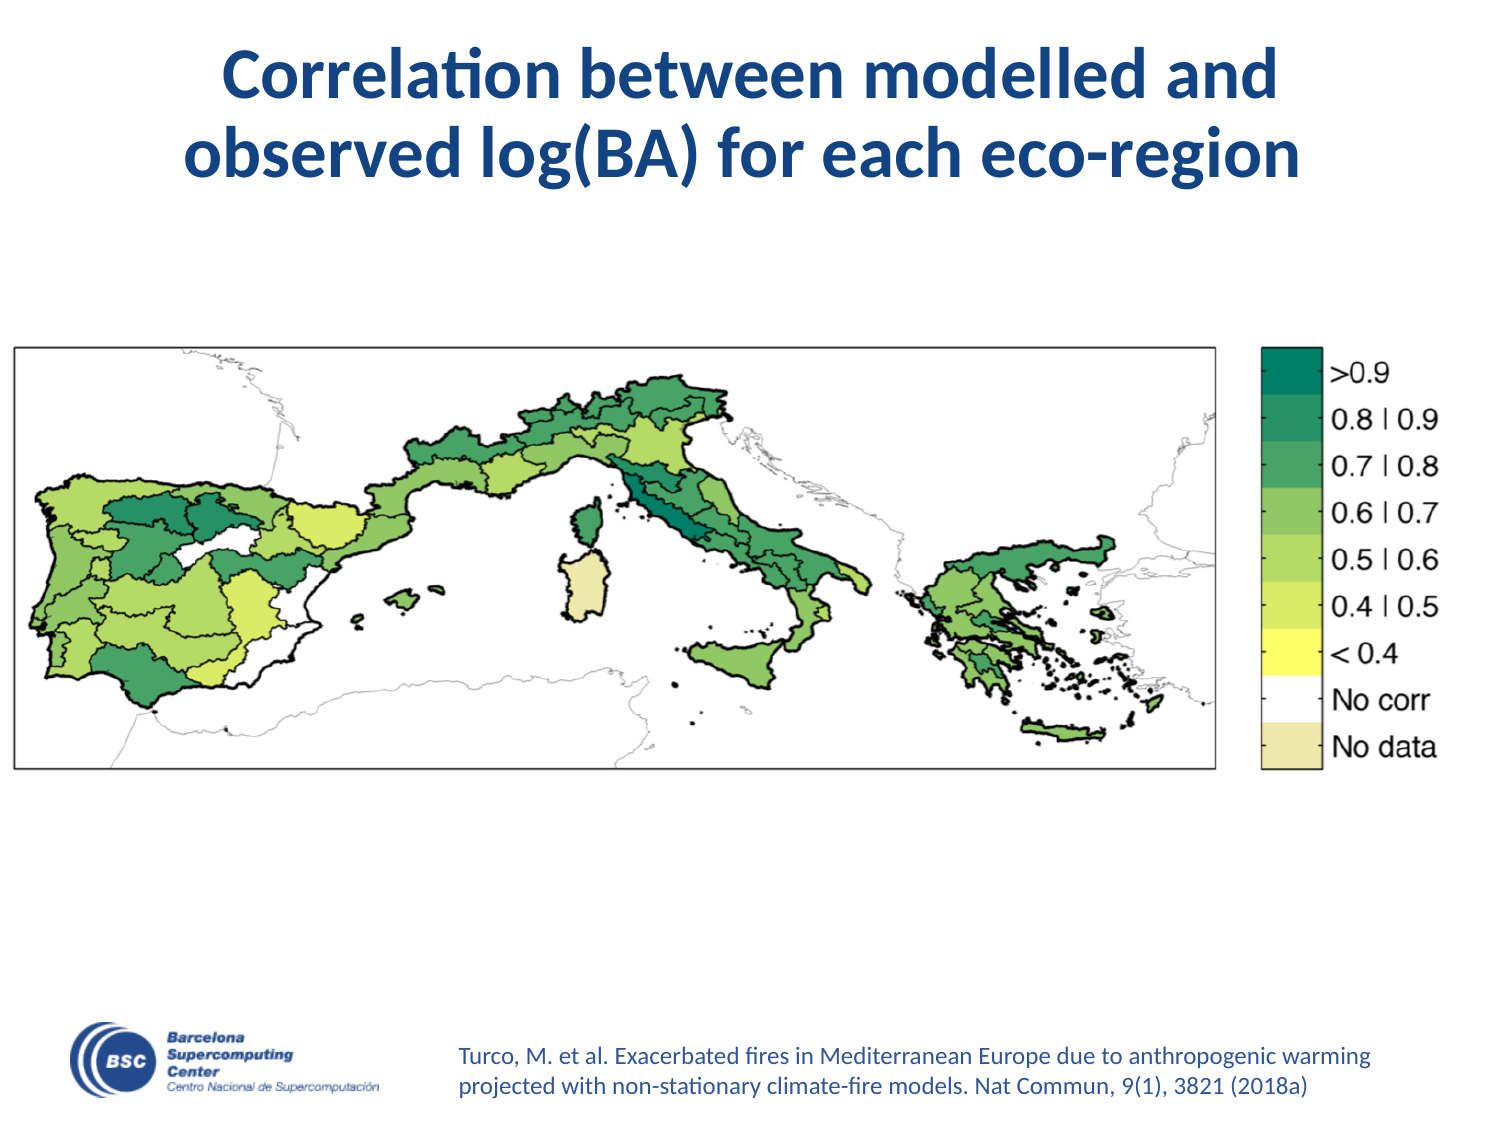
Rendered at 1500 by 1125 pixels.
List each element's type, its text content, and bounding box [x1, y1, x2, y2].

picture [0, 329, 1500, 795]
title Correlation between modelled and observed log(BA) for each eco-region [76, 38, 1427, 191]
text_box Turco, M. et al. Exacerbated fires in Mediterranean Europe due to anthropogenic warming projected with non-stationary climate-fire models. Nat Commun, 9(1), 3821 (2018a) [443, 1032, 1392, 1107]
picture [70, 1022, 379, 1098]
